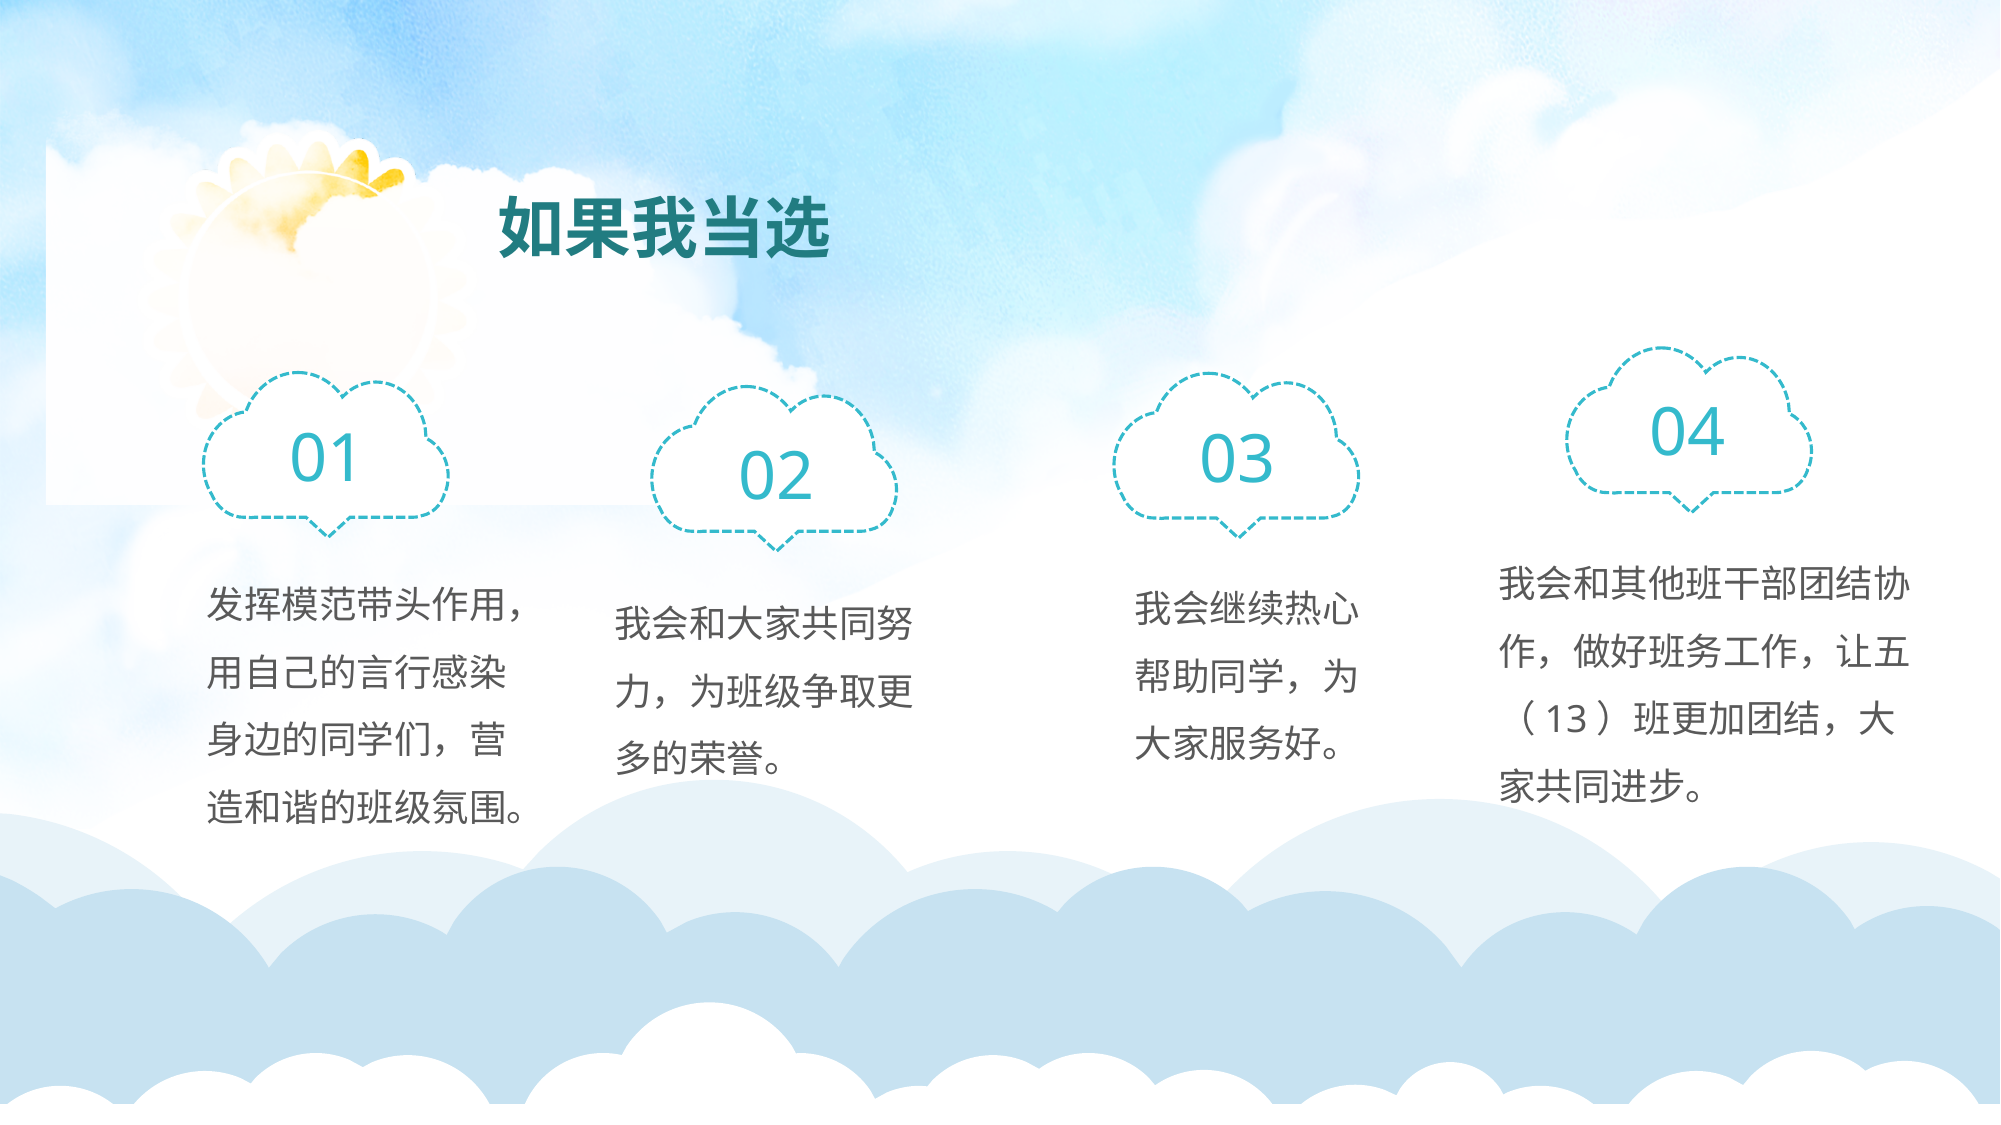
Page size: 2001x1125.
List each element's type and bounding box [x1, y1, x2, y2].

text_box [651, 386, 897, 552]
text_box [203, 372, 449, 538]
text_box [0, 779, 2000, 1125]
text_box [1566, 347, 1812, 513]
picture [0, 0, 2000, 779]
text_box [1113, 373, 1359, 539]
